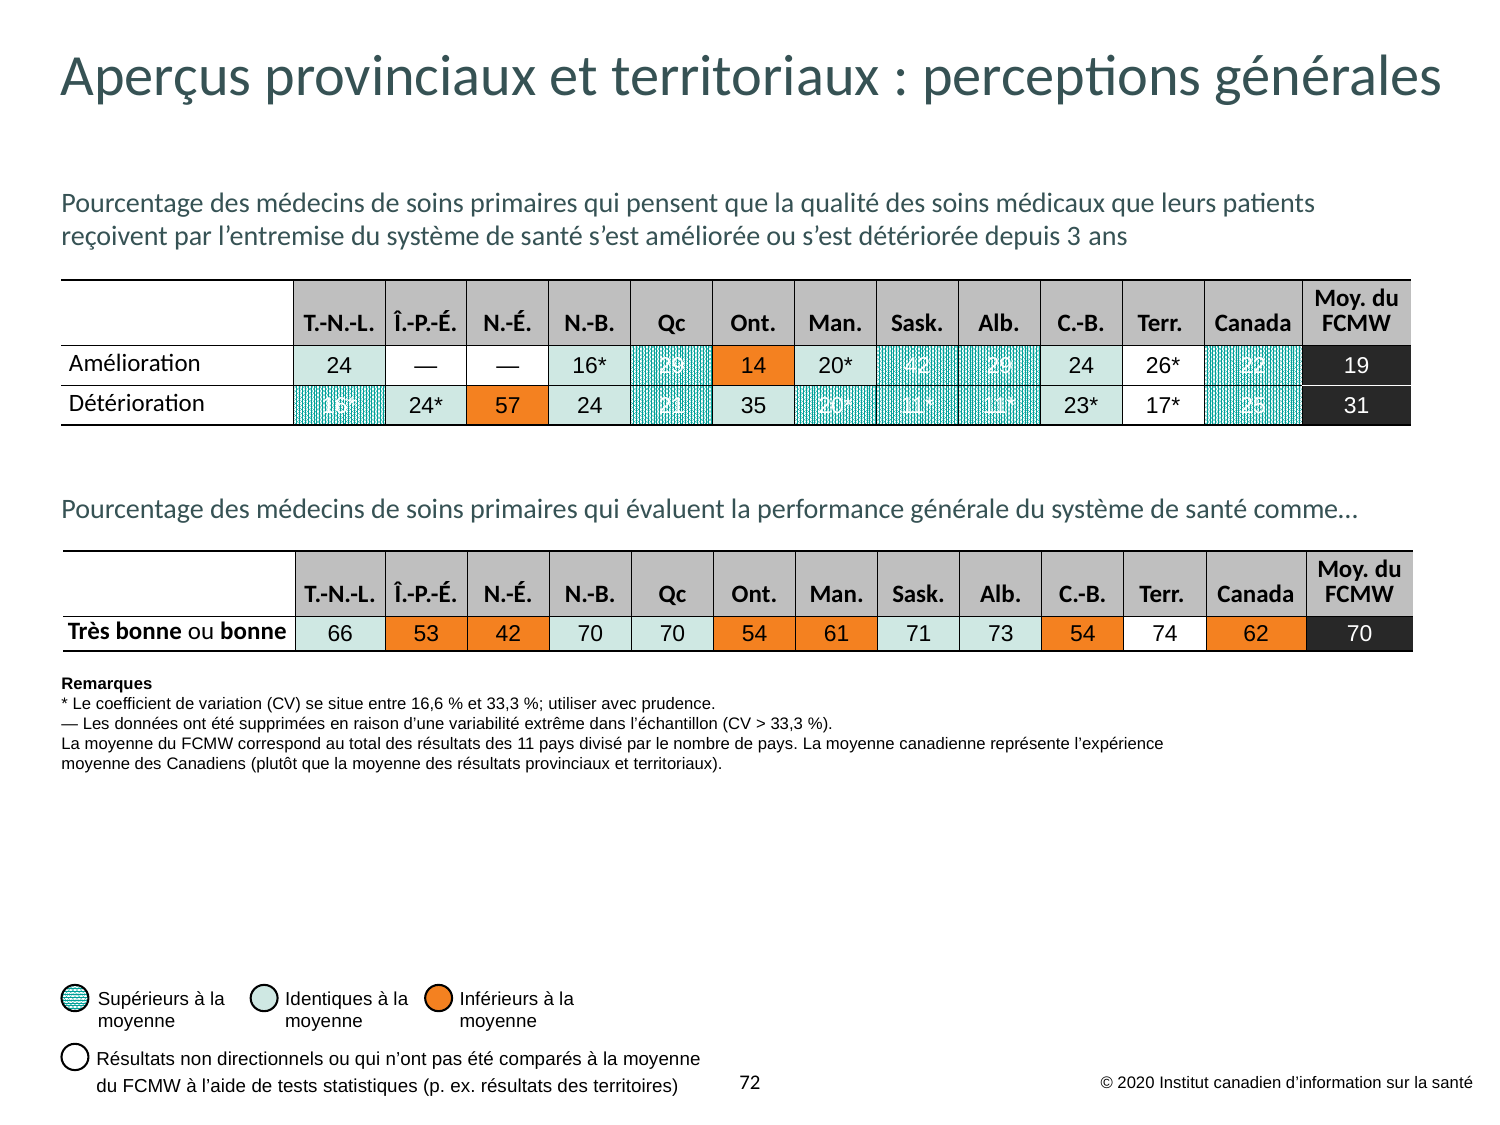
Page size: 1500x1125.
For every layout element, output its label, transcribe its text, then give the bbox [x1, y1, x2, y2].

table_cell 29 [631, 346, 712, 385]
table_header Terr. [1123, 281, 1204, 345]
text_box Pourcentage des médecins de soins primaires qui pensent que la qualité des soins médicaux que leurs patients reçoivent par l’entremise du système de santé s’est améliorée ou s’est détériorée depuis 3 ans [61, 169, 1425, 274]
table_cell 70 [550, 617, 631, 650]
title Aperçus provinciaux et territoriaux : perceptions générales [60, 45, 1446, 136]
table_header Moy. du FCMW [1303, 281, 1411, 345]
table_cell 66 [296, 617, 385, 650]
table_header [63, 552, 295, 616]
table_cell 54 [714, 617, 795, 650]
table_header Î.-P.-É. [386, 552, 467, 616]
table_header Sask. [878, 552, 959, 616]
table_cell 20* [795, 346, 876, 385]
table_cell 24* [386, 386, 466, 424]
table_cell 73 [960, 617, 1041, 650]
table_cell 17* [1123, 386, 1204, 424]
table_cell Très bonne ou bonne [63, 617, 295, 650]
table_cell 20* [795, 386, 876, 424]
text_box Pourcentage des médecins de soins primaires qui évaluent la performance générale du système de santé comme… [61, 477, 1446, 545]
table_header Qc [631, 281, 712, 345]
table_header Terr. [1124, 552, 1206, 616]
table_cell 24 [294, 346, 385, 385]
table_cell 70 [1307, 617, 1413, 650]
table_header Ont. [713, 281, 794, 345]
table_cell 57 [467, 386, 548, 424]
table_header Qc [632, 552, 713, 616]
table_header Man. [795, 281, 876, 345]
table_header N.-É. [468, 552, 549, 616]
table_header N.-É. [467, 281, 548, 345]
table_cell 53 [386, 617, 467, 650]
table_header Î.-P.-É. [386, 281, 466, 345]
table_header N.-B. [550, 552, 631, 616]
table_cell 31 [1303, 386, 1411, 424]
table_cell 11* [959, 386, 1040, 424]
table_header C.-B. [1041, 281, 1122, 345]
table_cell 14 [713, 346, 794, 385]
table_header Ont. [714, 552, 795, 616]
table_cell Détérioration [61, 386, 293, 424]
table_cell 11* [877, 386, 958, 424]
table_header Man. [796, 552, 877, 616]
table_header C.-B. [1042, 552, 1123, 616]
table_cell 29 [959, 346, 1040, 385]
table_cell 19 [1303, 346, 1411, 385]
table_header Sask. [877, 281, 958, 345]
text_box Remarques * Le coefficient de variation (CV) se situe entre 16,6 % et 33,3 %; utiliser avec prudence. — Les données ont été supprimées en raison d’une variabilité extrême dans l’échantillon (CV > 33,3 %). La moyenne du FCMW correspond au total des résultats des 11 pays divisé par le nombre de pays. La moyenne canadienne représente l’expérience moyenne des Canadiens (plutôt que la moyenne des résultats provinciaux et territoriaux). [61, 657, 1239, 773]
table_cell 62 [1207, 617, 1306, 650]
table_header T.-N.-L. [296, 552, 385, 616]
table_cell 25 [1205, 386, 1302, 424]
table_cell 42 [468, 617, 549, 650]
table_cell 24 [1041, 346, 1122, 385]
table_cell — [386, 346, 466, 385]
table_header Canada [1205, 281, 1302, 345]
table_cell Amélioration [61, 346, 293, 385]
text_box © 2020 Institut canadien d’information sur la santé [1057, 1064, 1489, 1100]
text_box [61, 978, 722, 1105]
table_cell 23* [1041, 386, 1122, 424]
table_cell 74 [1124, 617, 1206, 650]
table_cell 42 [877, 346, 958, 385]
table_cell — [467, 346, 548, 385]
table_header [61, 281, 293, 345]
table_header Moy. du FCMW [1307, 552, 1413, 616]
table_cell 16* [549, 346, 630, 385]
table_header Alb. [960, 552, 1041, 616]
table_cell 26* [1123, 346, 1204, 385]
table_cell 24 [549, 386, 630, 424]
table_cell 54 [1042, 617, 1123, 650]
table_cell 21 [631, 386, 712, 424]
table_header N.-B. [549, 281, 630, 345]
table_cell 22 [1205, 346, 1302, 385]
table_header T.-N.-L. [294, 281, 385, 345]
table_cell 35 [713, 386, 794, 424]
table_header Alb. [959, 281, 1040, 345]
table_cell 71 [878, 617, 959, 650]
table_cell 70 [632, 617, 713, 650]
table_header Canada [1207, 552, 1306, 616]
table_cell 61 [796, 617, 877, 650]
table_cell 16* [294, 386, 385, 424]
